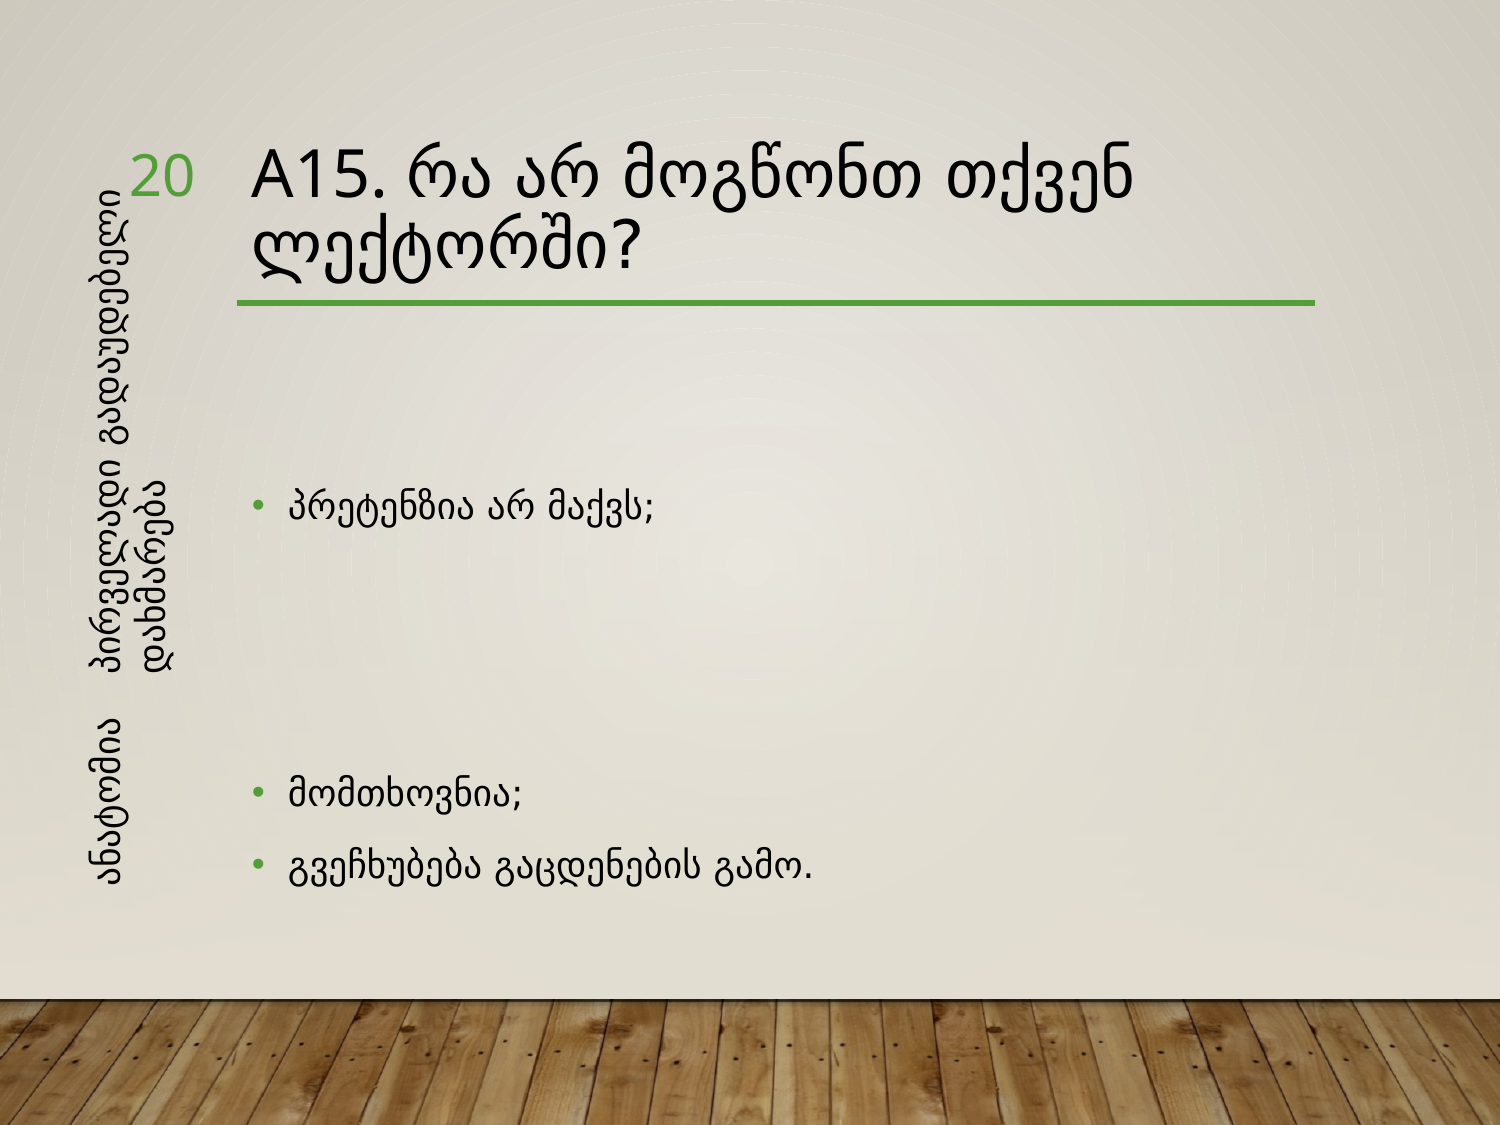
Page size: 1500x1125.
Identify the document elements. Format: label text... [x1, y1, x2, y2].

slide_number 20 [80, 131, 211, 214]
picture [0, 999, 1500, 1125]
title A15. რა არ მოგწონთ თქვენ ლექტორში? [236, 131, 1315, 305]
text_box პირველადი გადაუდებელი დახმარება [74, 200, 197, 690]
list პრეტენზია არ მაქვს; მომთხოვნია; გვეჩხუბება გაცდენების გამო. [236, 330, 1315, 897]
text_box ანატომია [74, 724, 151, 902]
